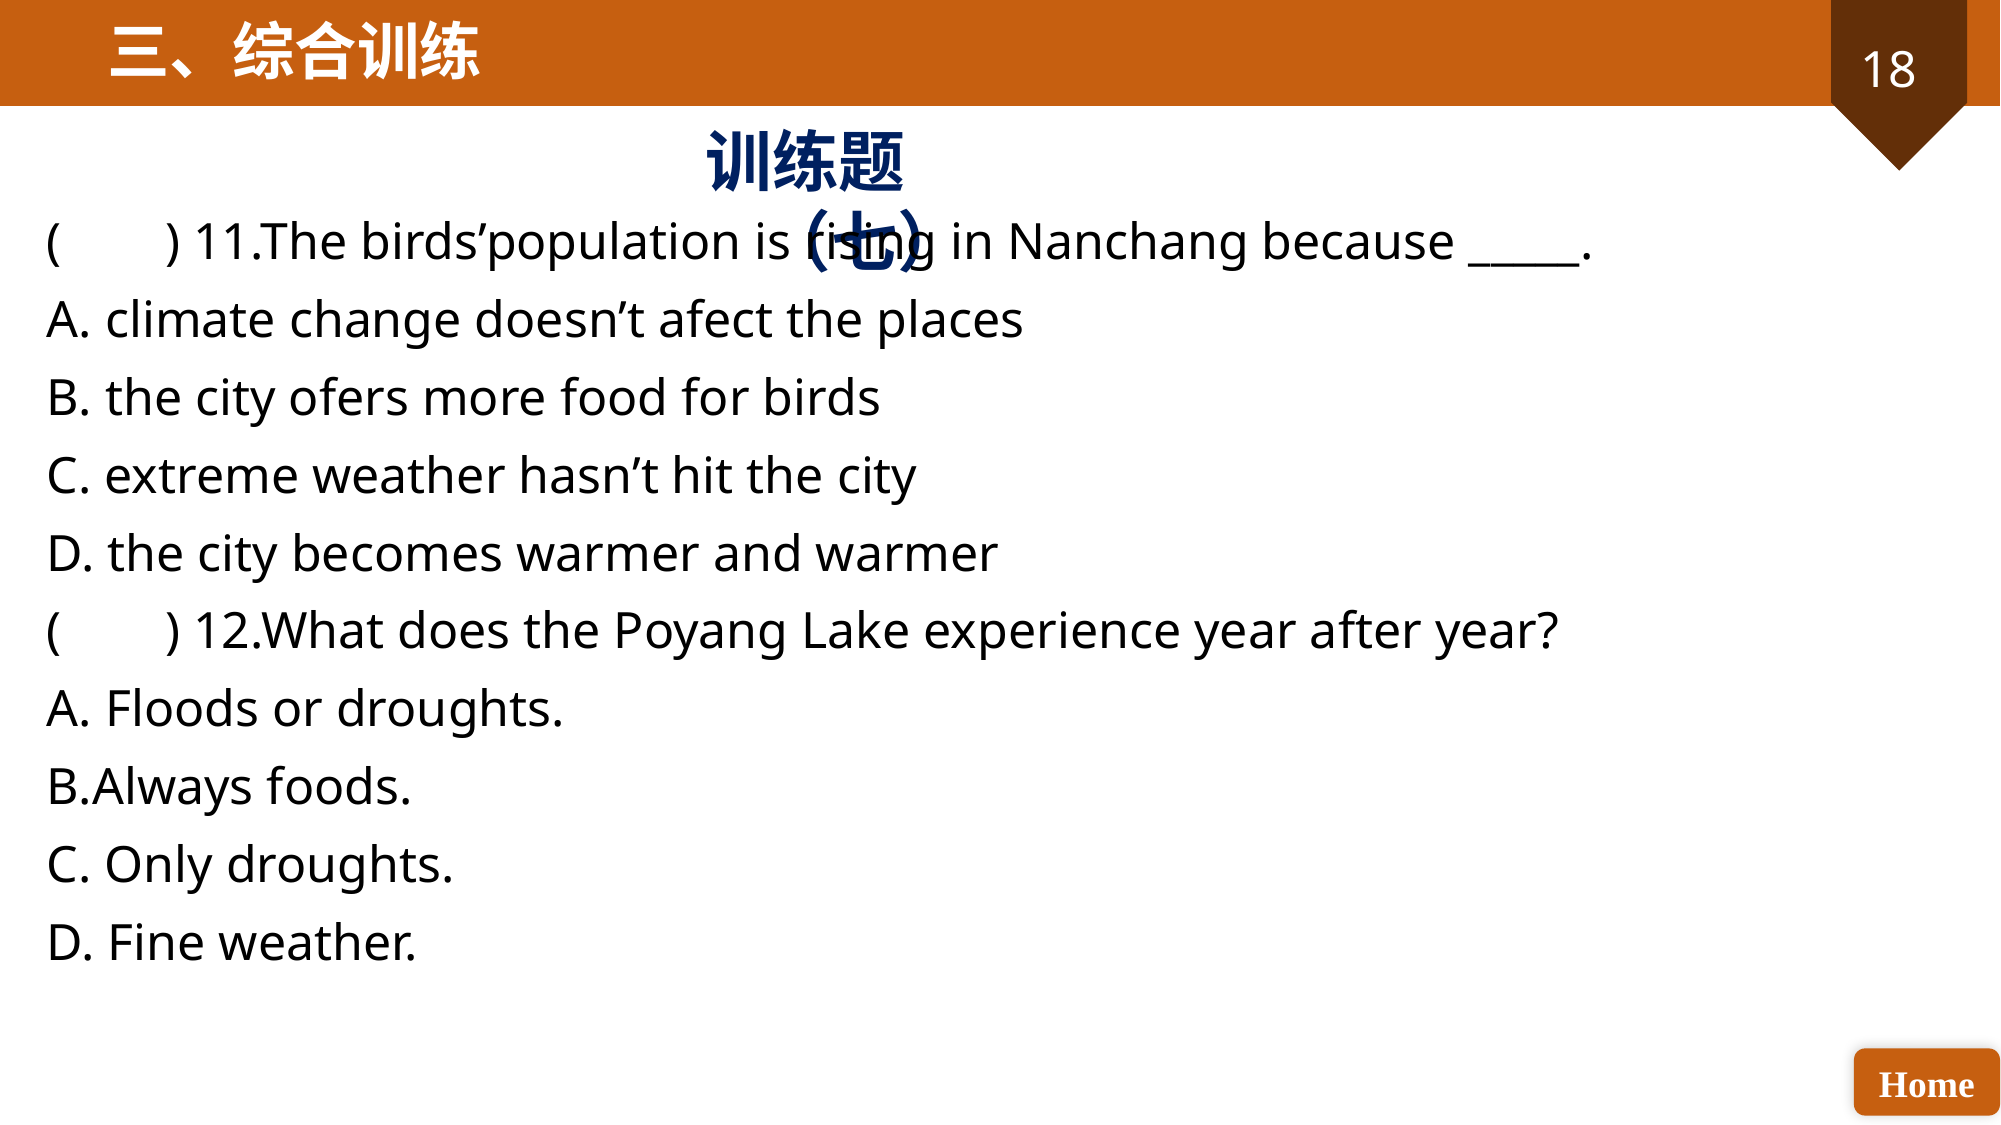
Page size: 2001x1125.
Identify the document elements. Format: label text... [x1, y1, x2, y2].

text_box 三、综合训练 [92, 5, 564, 95]
text_box ( ) 11.The birds’population is rising in Nanchang because _____. A. climate change doesn’t afect the places B. the city ofers more food for birds C. extreme weather hasn’t hit the city D. the city becomes warmer and warmer ( ) 12.What does the Poyang Lake experience year after year? A. Floods or droughts. B.Always foods. C. Only droughts. D. Fine weather. [31, 183, 1960, 1057]
text_box 训练题（七） [690, 112, 1082, 183]
